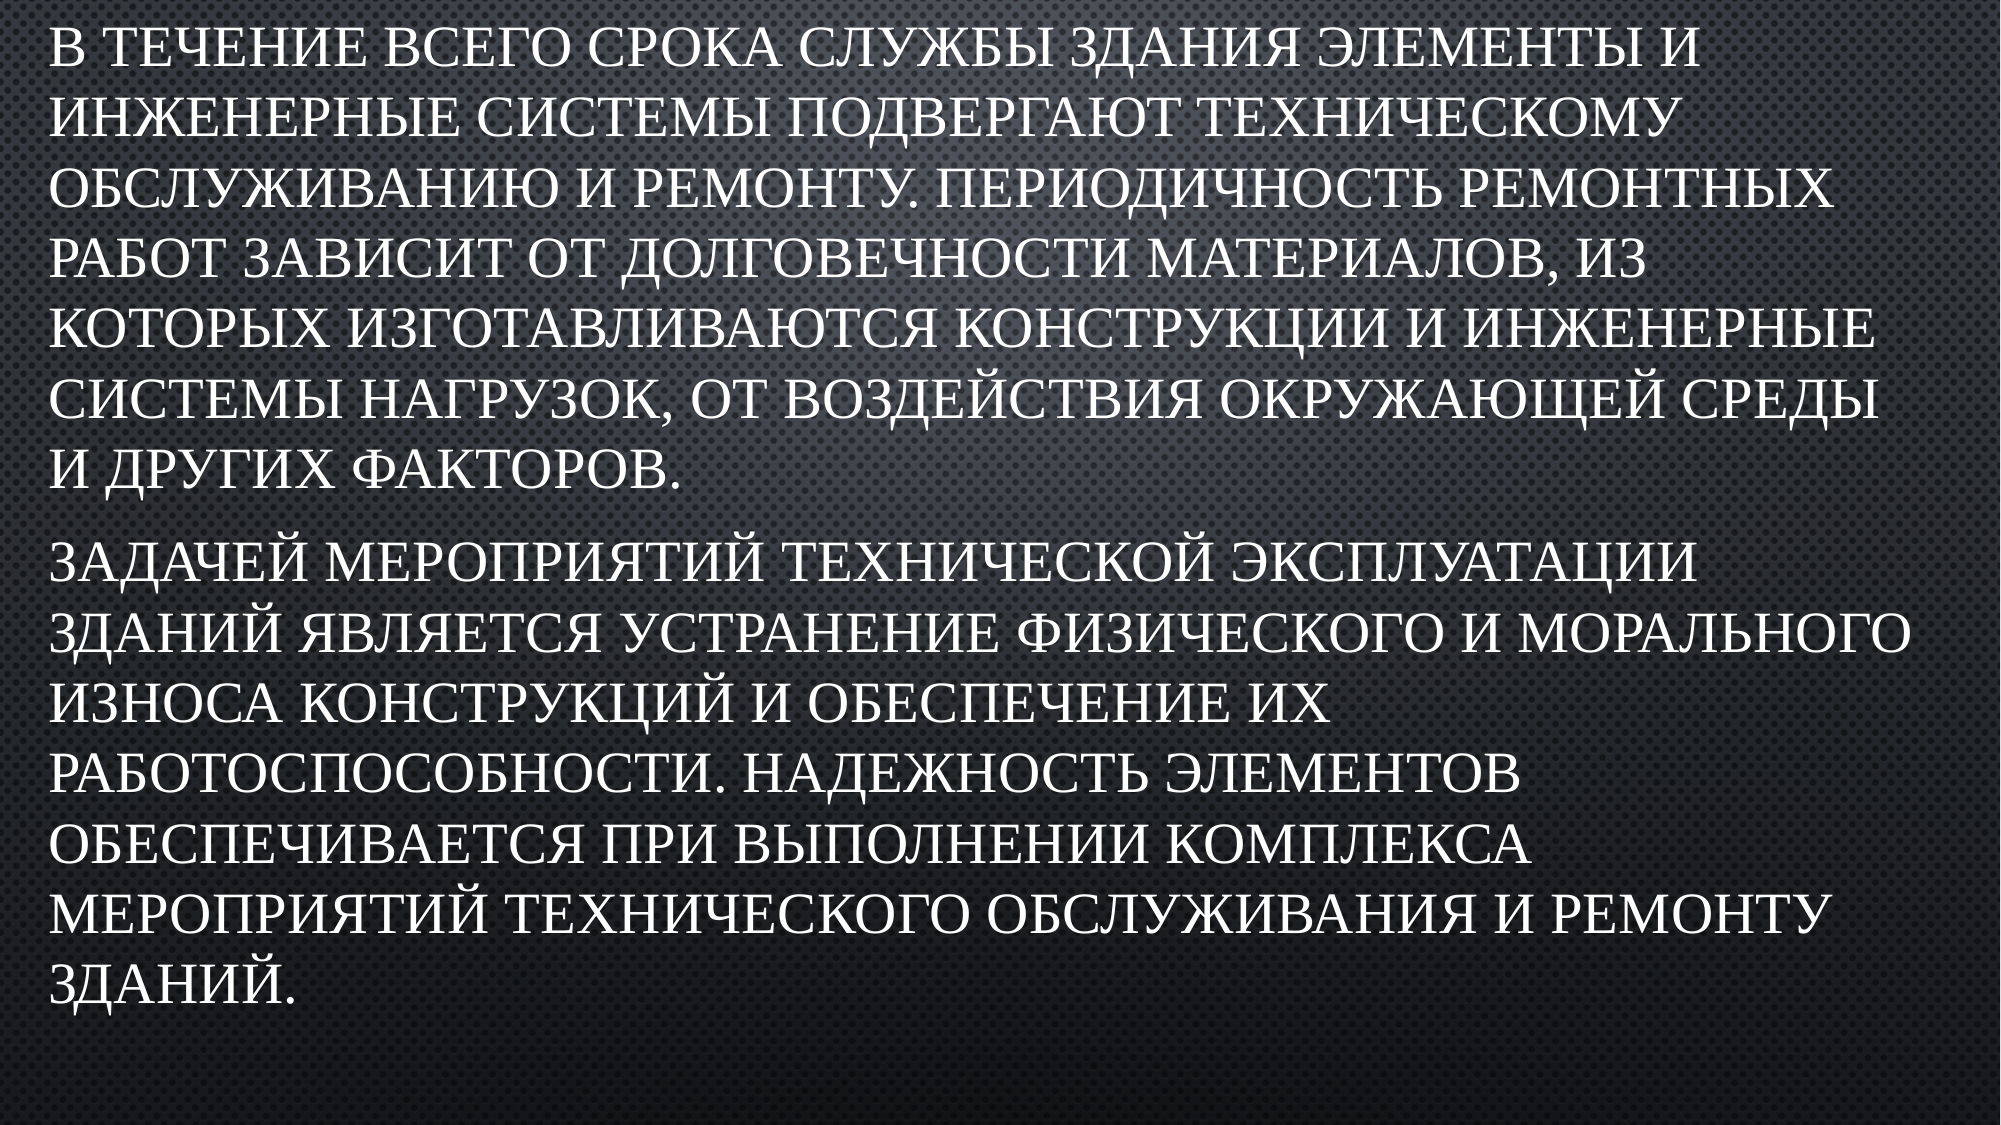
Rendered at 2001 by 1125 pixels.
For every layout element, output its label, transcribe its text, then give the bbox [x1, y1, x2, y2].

list В течение всего срока службы здания элементы и инженерные системы подвергают техническому обслуживанию и ремонту. Периодичность ремонтных работ зависит от долговечности материалов, из которых изготавливаются конструкции и инженерные системы нагрузок, от воздействия окружающей среды и других факторов. Задачей мероприятий технической эксплуатации зданий является устранение физического и морального износа конструкций и обеспечение их работоспособности. Надежность элементов обеспечивается при выполнении комплекса мероприятий технического обслуживания и ремонту зданий. [33, 0, 1934, 1030]
